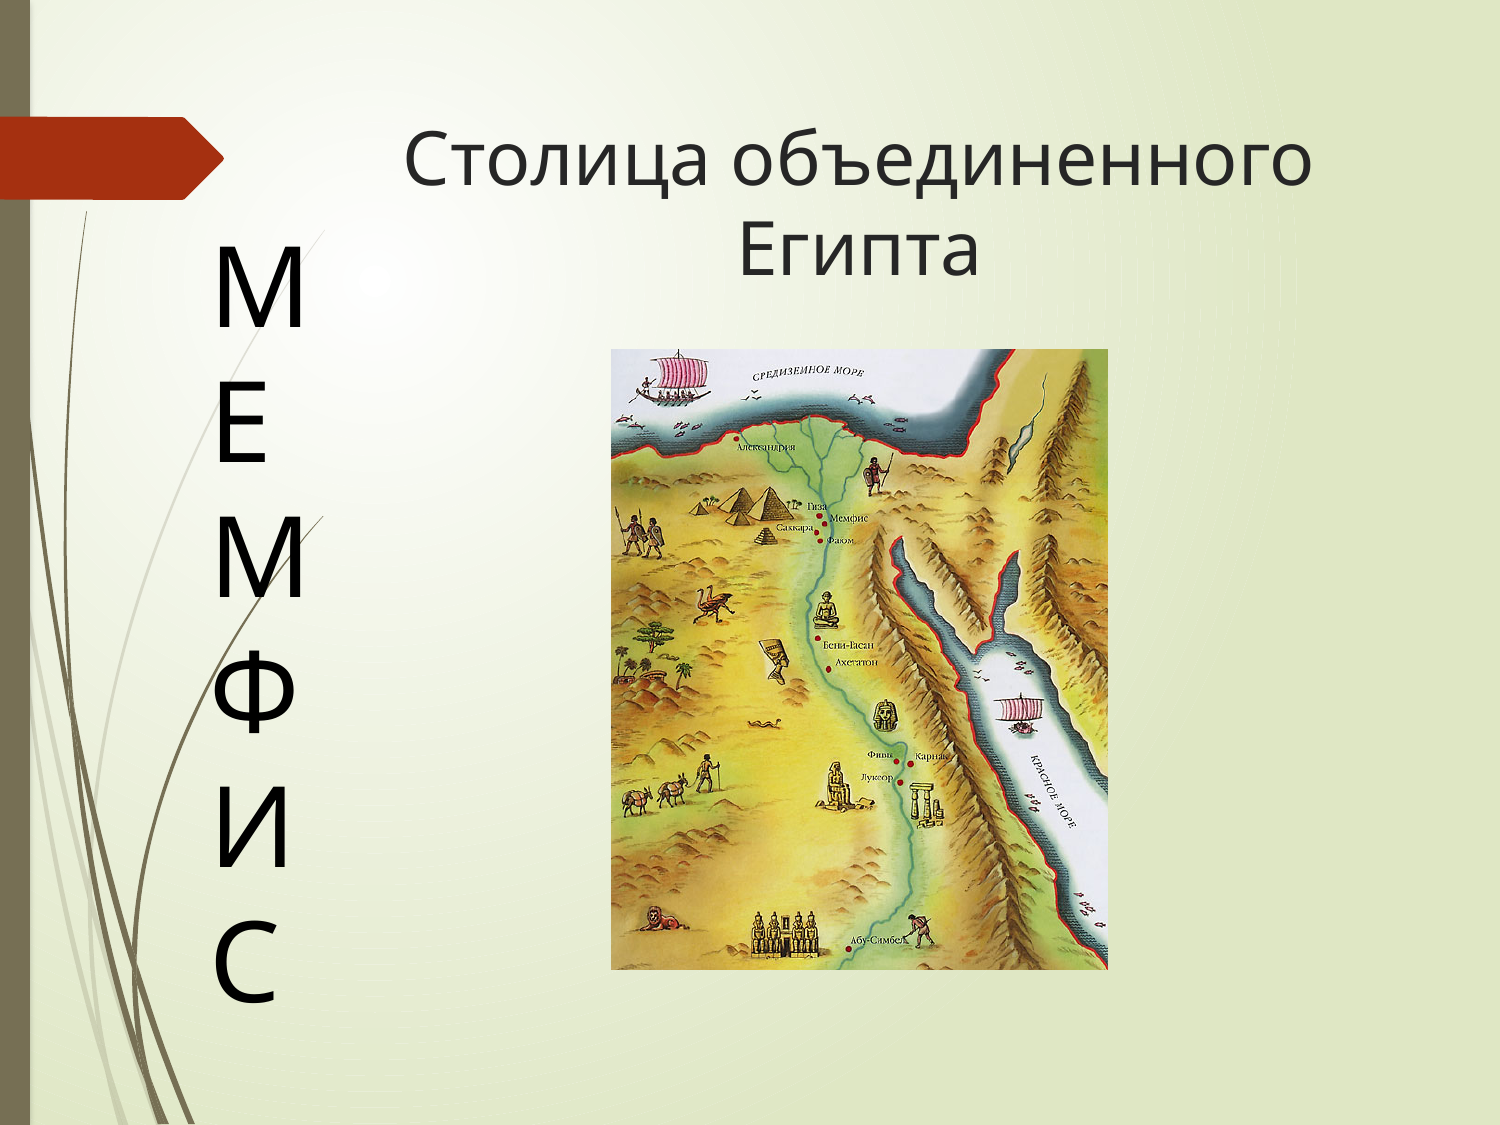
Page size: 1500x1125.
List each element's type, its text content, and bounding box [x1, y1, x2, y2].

text_box М Е М Ф И С [194, 208, 798, 1033]
title Столица объединенного Египта [319, 102, 1400, 313]
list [611, 349, 1108, 971]
